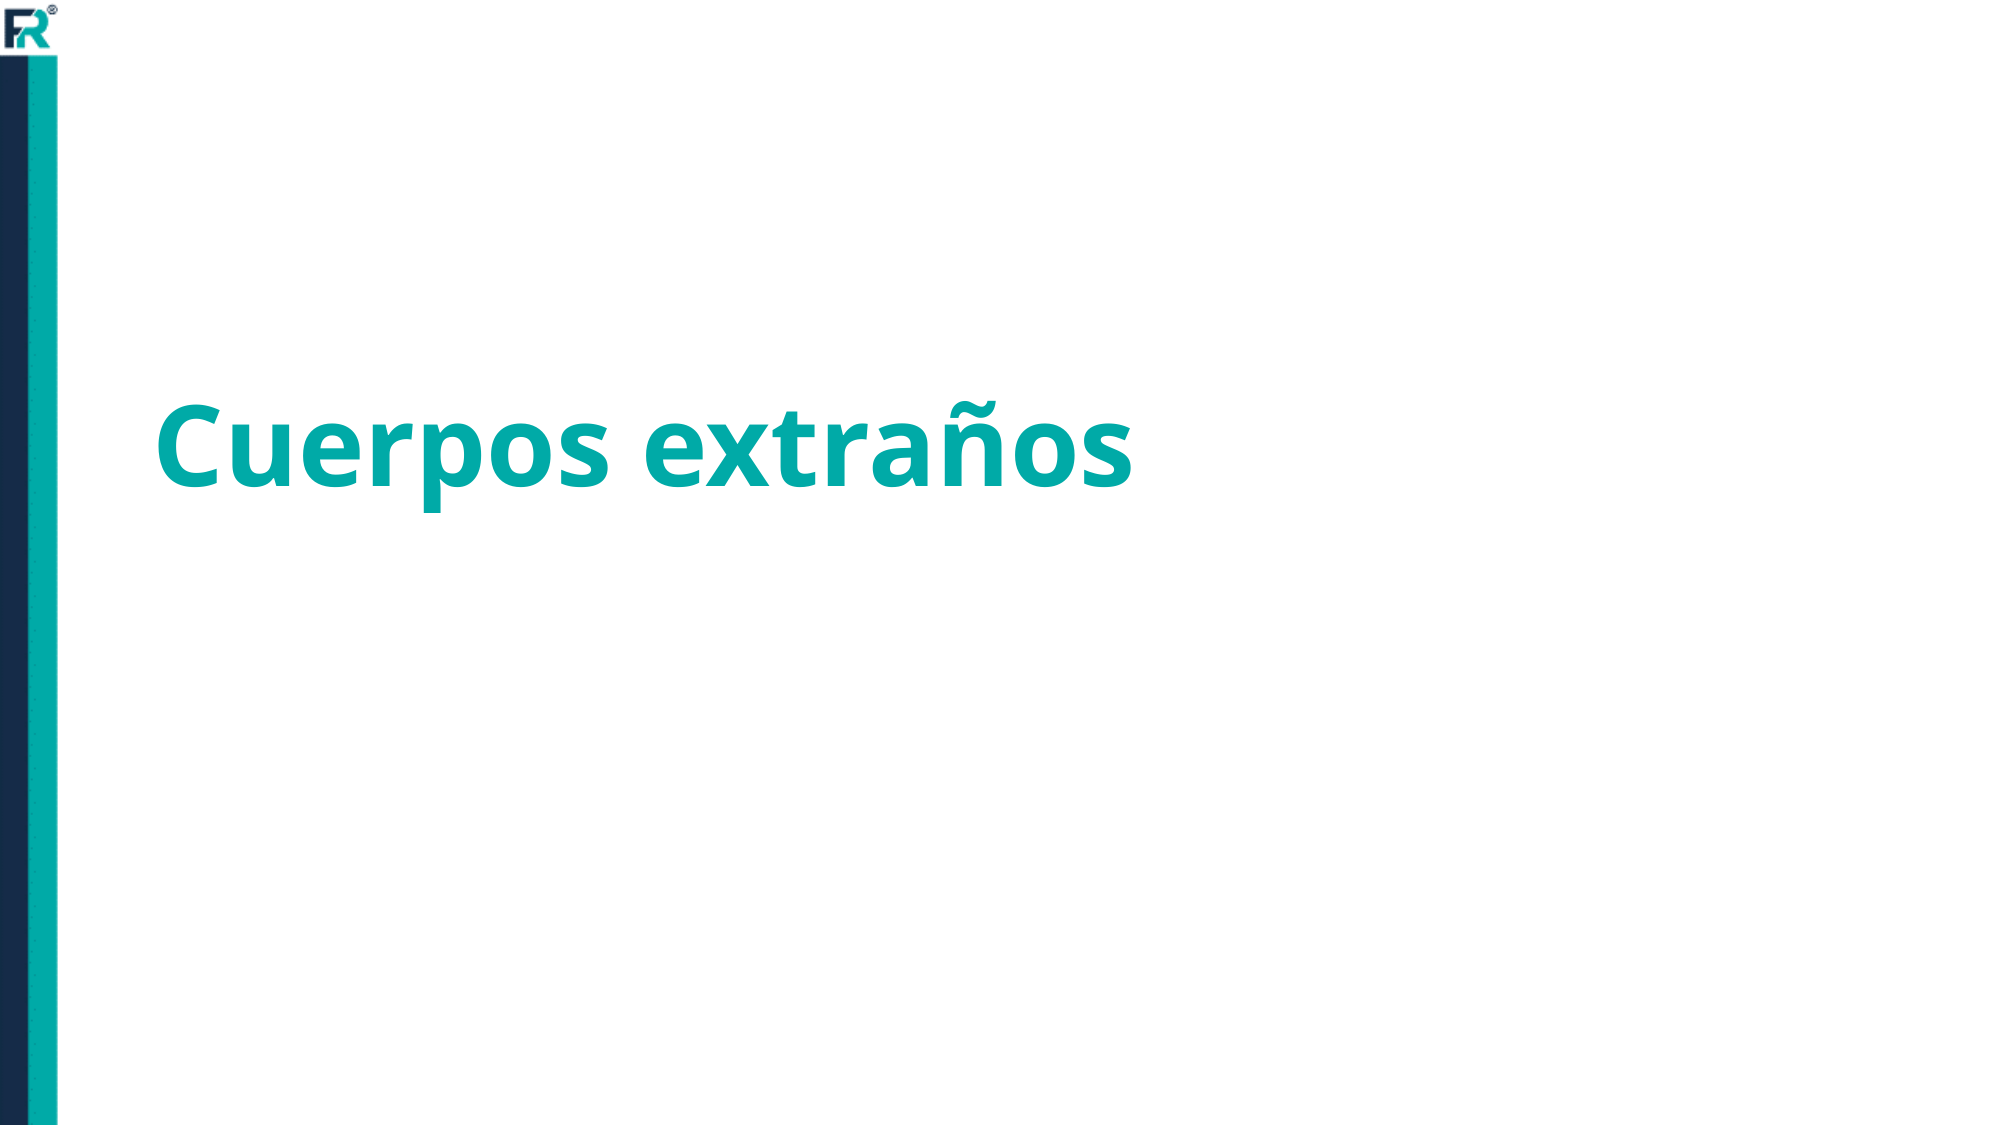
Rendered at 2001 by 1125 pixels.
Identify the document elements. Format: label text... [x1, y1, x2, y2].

title Cuerpos extraños [137, 196, 1863, 518]
picture [0, 0, 2001, 1125]
